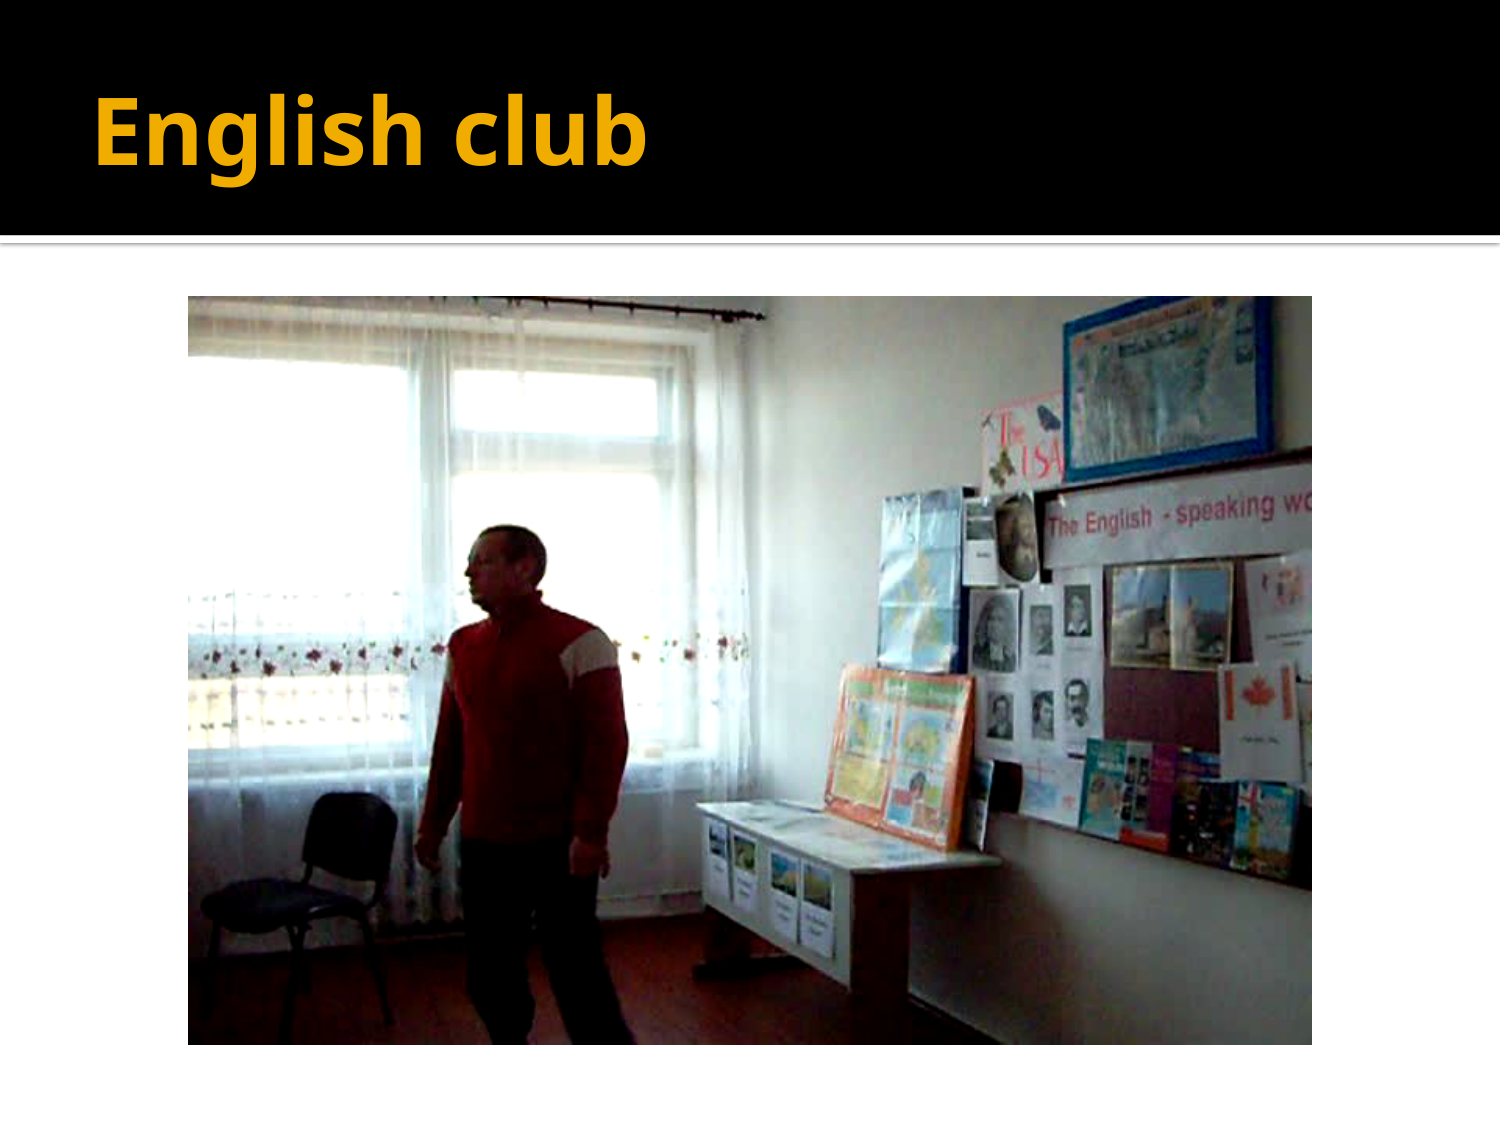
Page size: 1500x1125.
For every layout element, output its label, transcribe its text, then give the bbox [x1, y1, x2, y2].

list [187, 295, 1313, 1046]
title English club [75, 25, 1425, 231]
